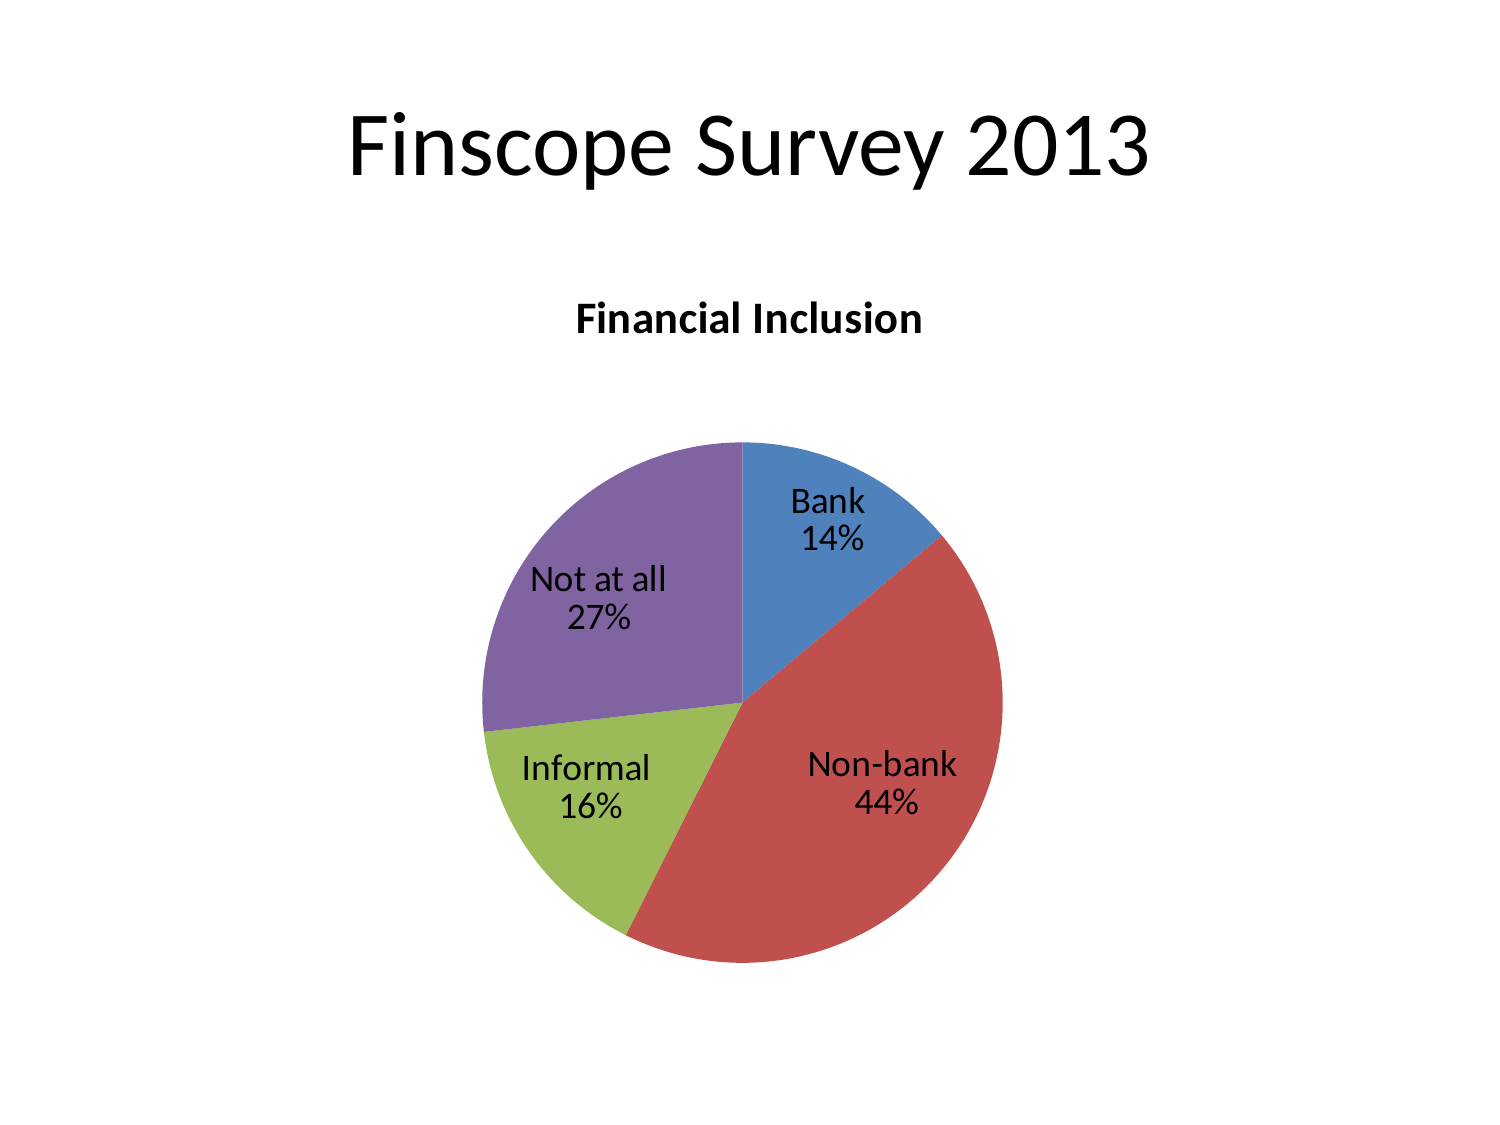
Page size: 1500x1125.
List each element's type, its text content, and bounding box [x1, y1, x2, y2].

chart [74, 262, 1426, 1006]
title Finscope Survey 2013 [75, 45, 1425, 233]
